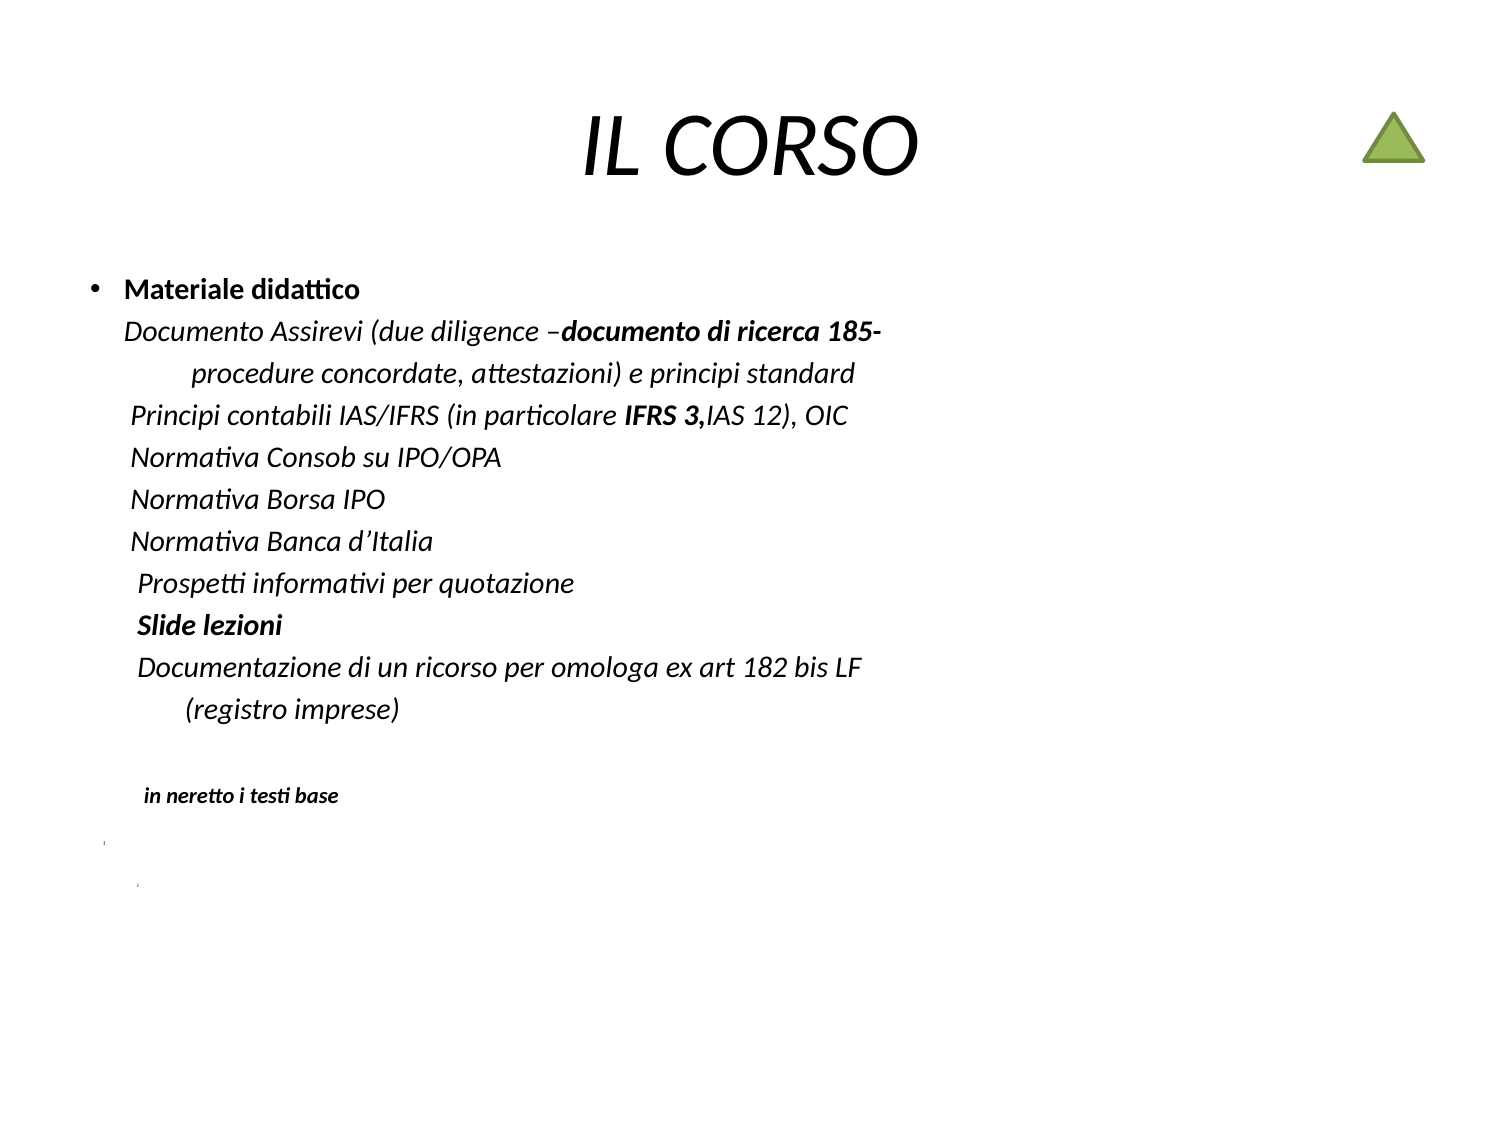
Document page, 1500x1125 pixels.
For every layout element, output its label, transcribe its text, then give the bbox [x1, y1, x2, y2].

text_box [1362, 111, 1426, 163]
title IL CORSO [75, 45, 1425, 233]
list Materiale didattico Documento Assirevi (due diligence –documento di ricerca 185- procedure concordate, attestazioni) e principi standard Principi contabili IAS/IFRS (in particolare IFRS 3,IAS 12), OIC Normativa Consob su IPO/OPA Normativa Borsa IPO Normativa Banca d’Italia Prospetti informativi per quotazione Slide lezioni Documentazione di un ricorso per omologa ex art 182 bis LF (registro imprese) in neretto i testi base i i [75, 262, 1425, 1005]
